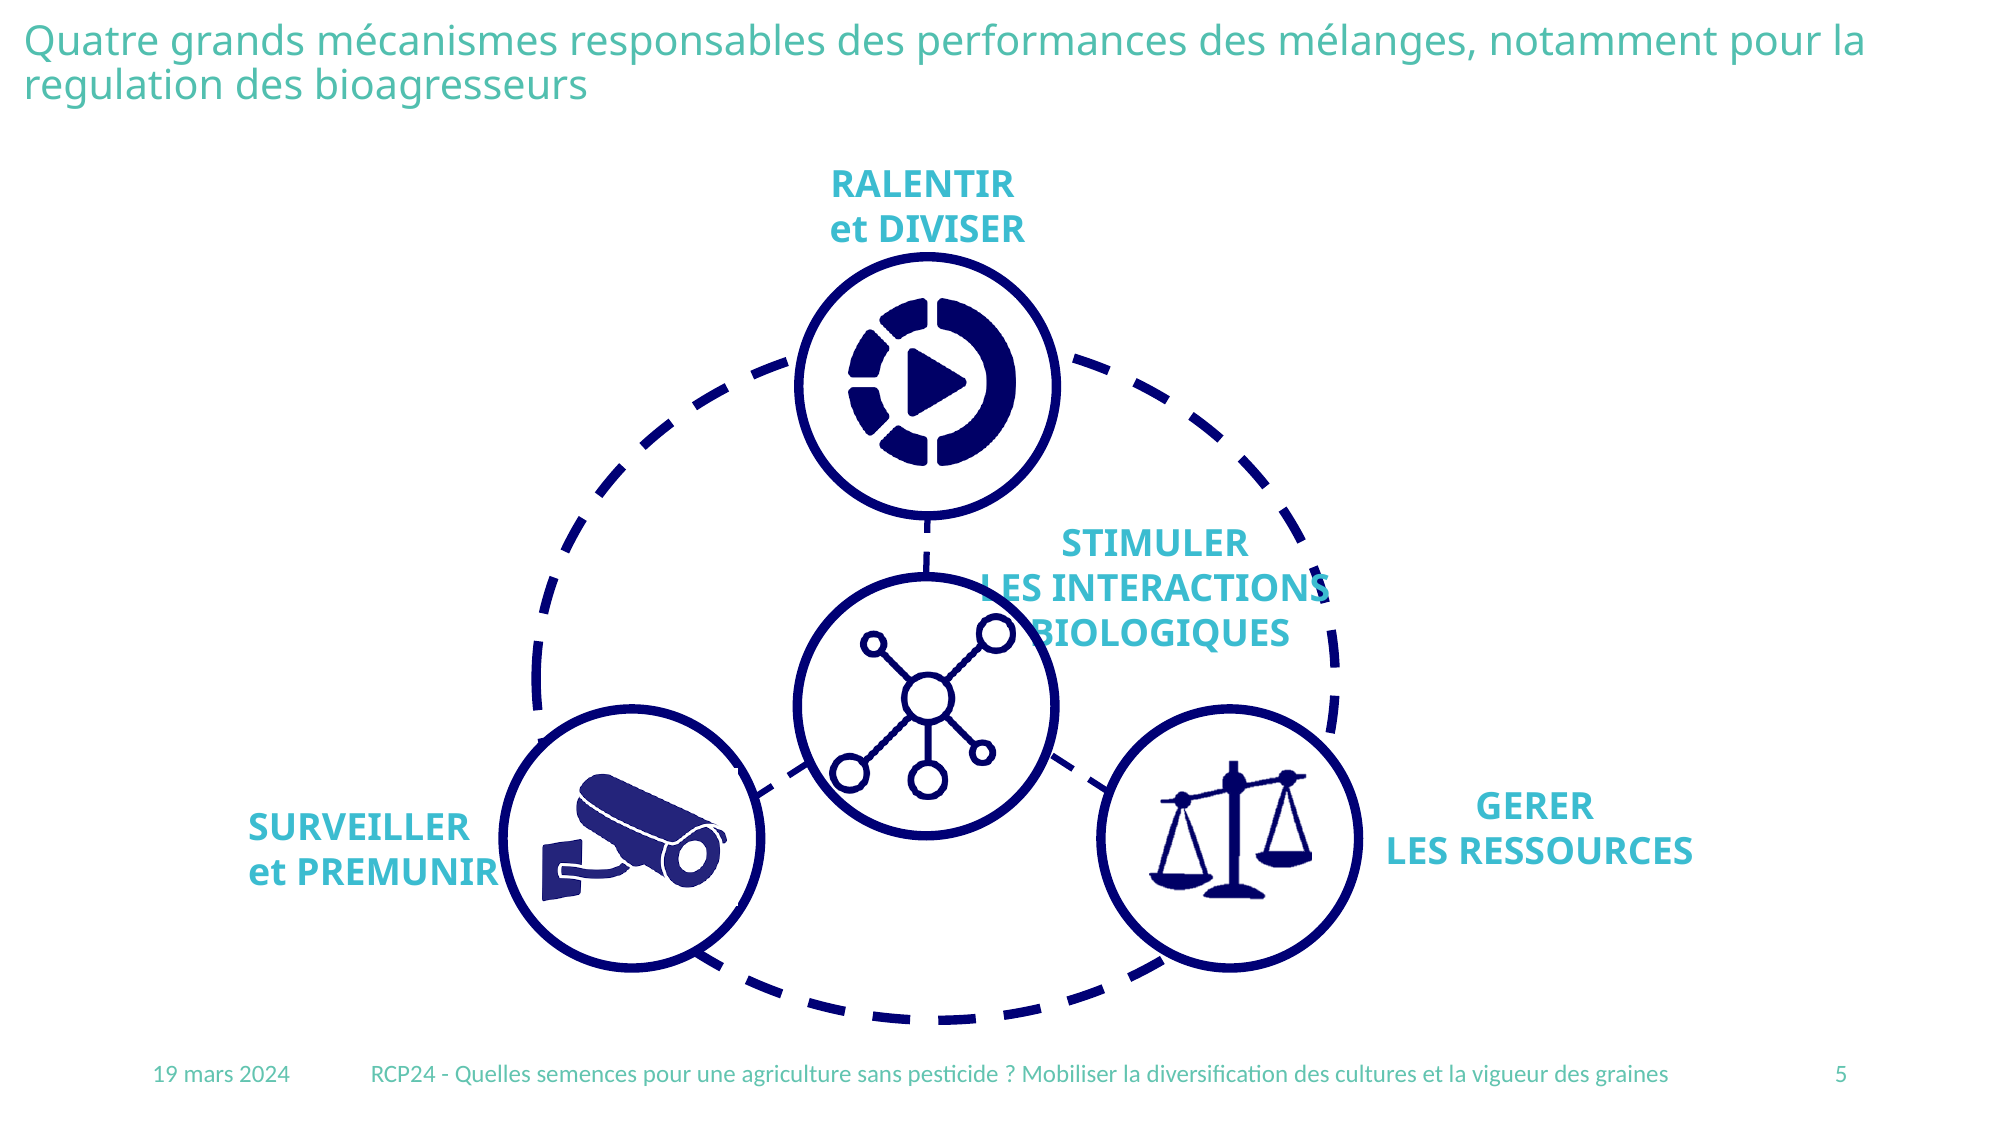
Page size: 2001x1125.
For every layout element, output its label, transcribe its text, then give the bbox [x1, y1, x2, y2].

text_box [931, 512, 964, 581]
text_box [970, 351, 1286, 511]
text_box [695, 662, 1337, 1022]
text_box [1051, 755, 1109, 793]
text_box GERER LES RESSOURCES [1370, 774, 1709, 880]
text_box SURVEILLER et PREMUNIR [233, 795, 514, 901]
text_box [1099, 707, 1360, 970]
text_box [796, 625, 824, 787]
picture [1149, 744, 1317, 912]
title Quatre grands mécanismes responsables des performances des mélanges, notamment pour la regulation des bioagresseurs [8, 11, 1887, 117]
picture [530, 768, 738, 906]
text_box [797, 257, 1058, 517]
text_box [751, 762, 809, 800]
picture [848, 298, 1016, 466]
slide_number 5 [1412, 1042, 1863, 1103]
text_box [535, 357, 923, 774]
text_box RALENTIR et DIVISER [814, 152, 1041, 257]
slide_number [137, 1042, 588, 1103]
text_box STIMULER LES INTERACTIONS BIOLOGIQUES [964, 511, 1356, 662]
text_box [837, 575, 1056, 798]
footer RCP24 - Quelles semences pour une agriculture sans pesticide ? Mobiliser la diversification des cultures et la vigueur des graines [588, 1042, 1412, 1103]
text_box [843, 807, 1009, 837]
text_box [501, 707, 762, 970]
picture [829, 613, 1016, 800]
